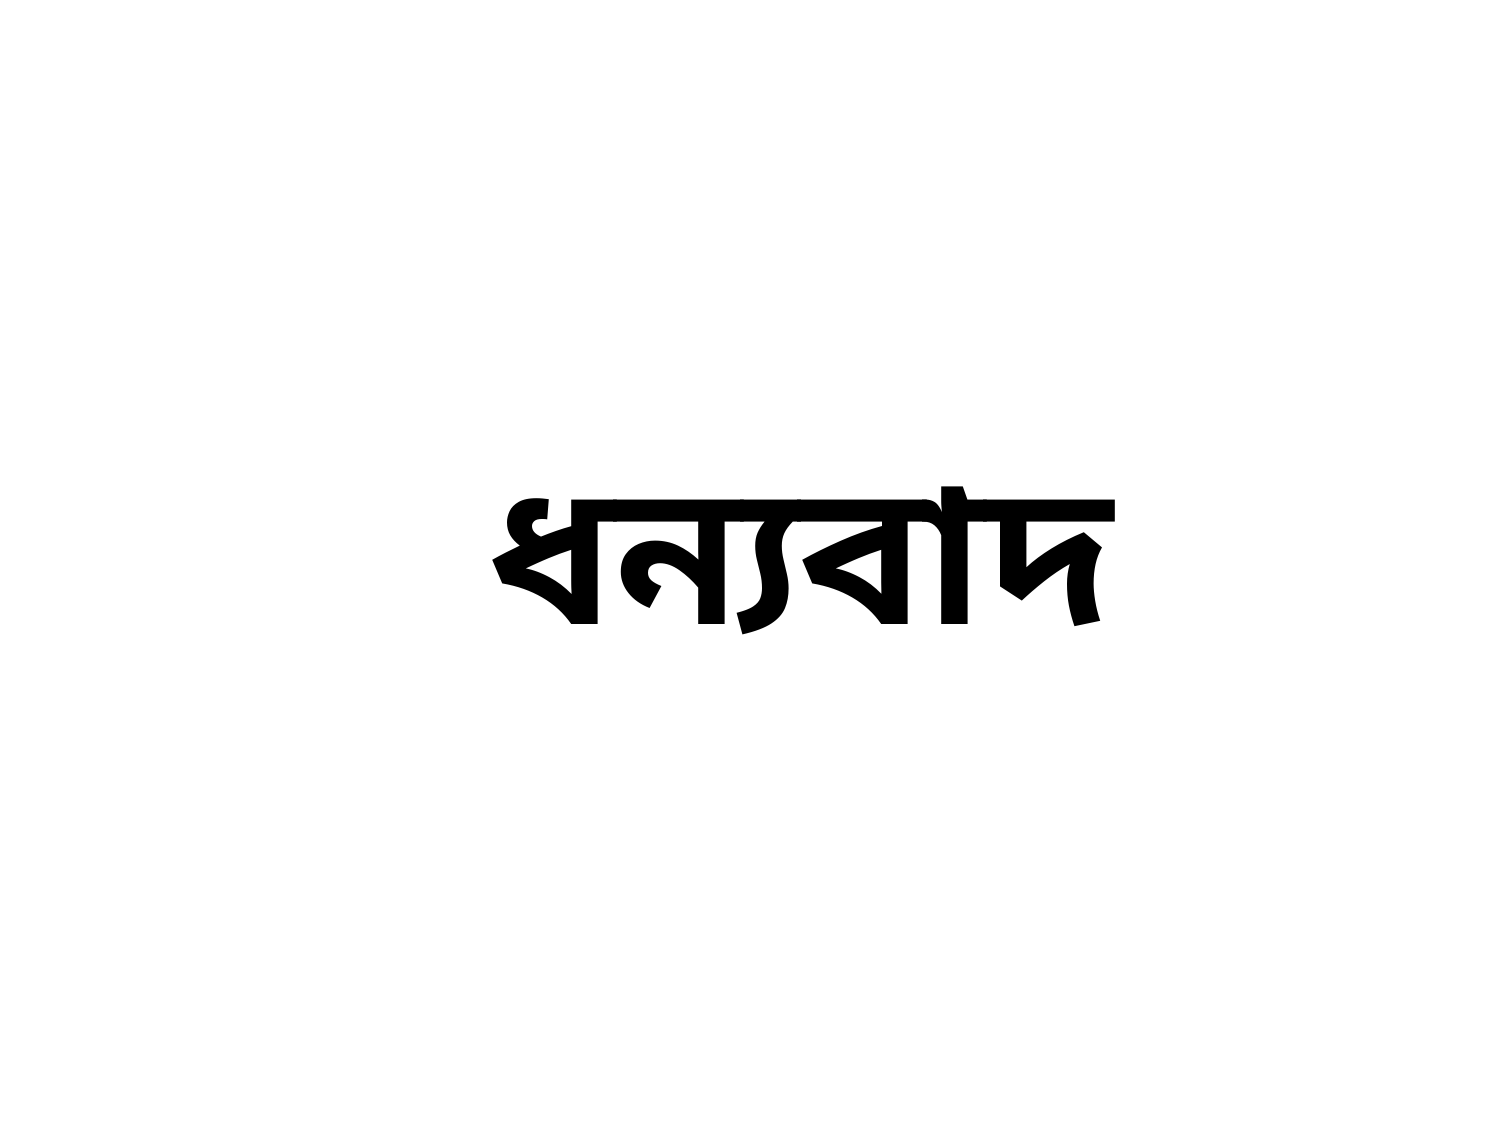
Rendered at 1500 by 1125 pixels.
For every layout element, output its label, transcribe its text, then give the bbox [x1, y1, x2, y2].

text_box ধন্যবাদ [474, 417, 1200, 673]
